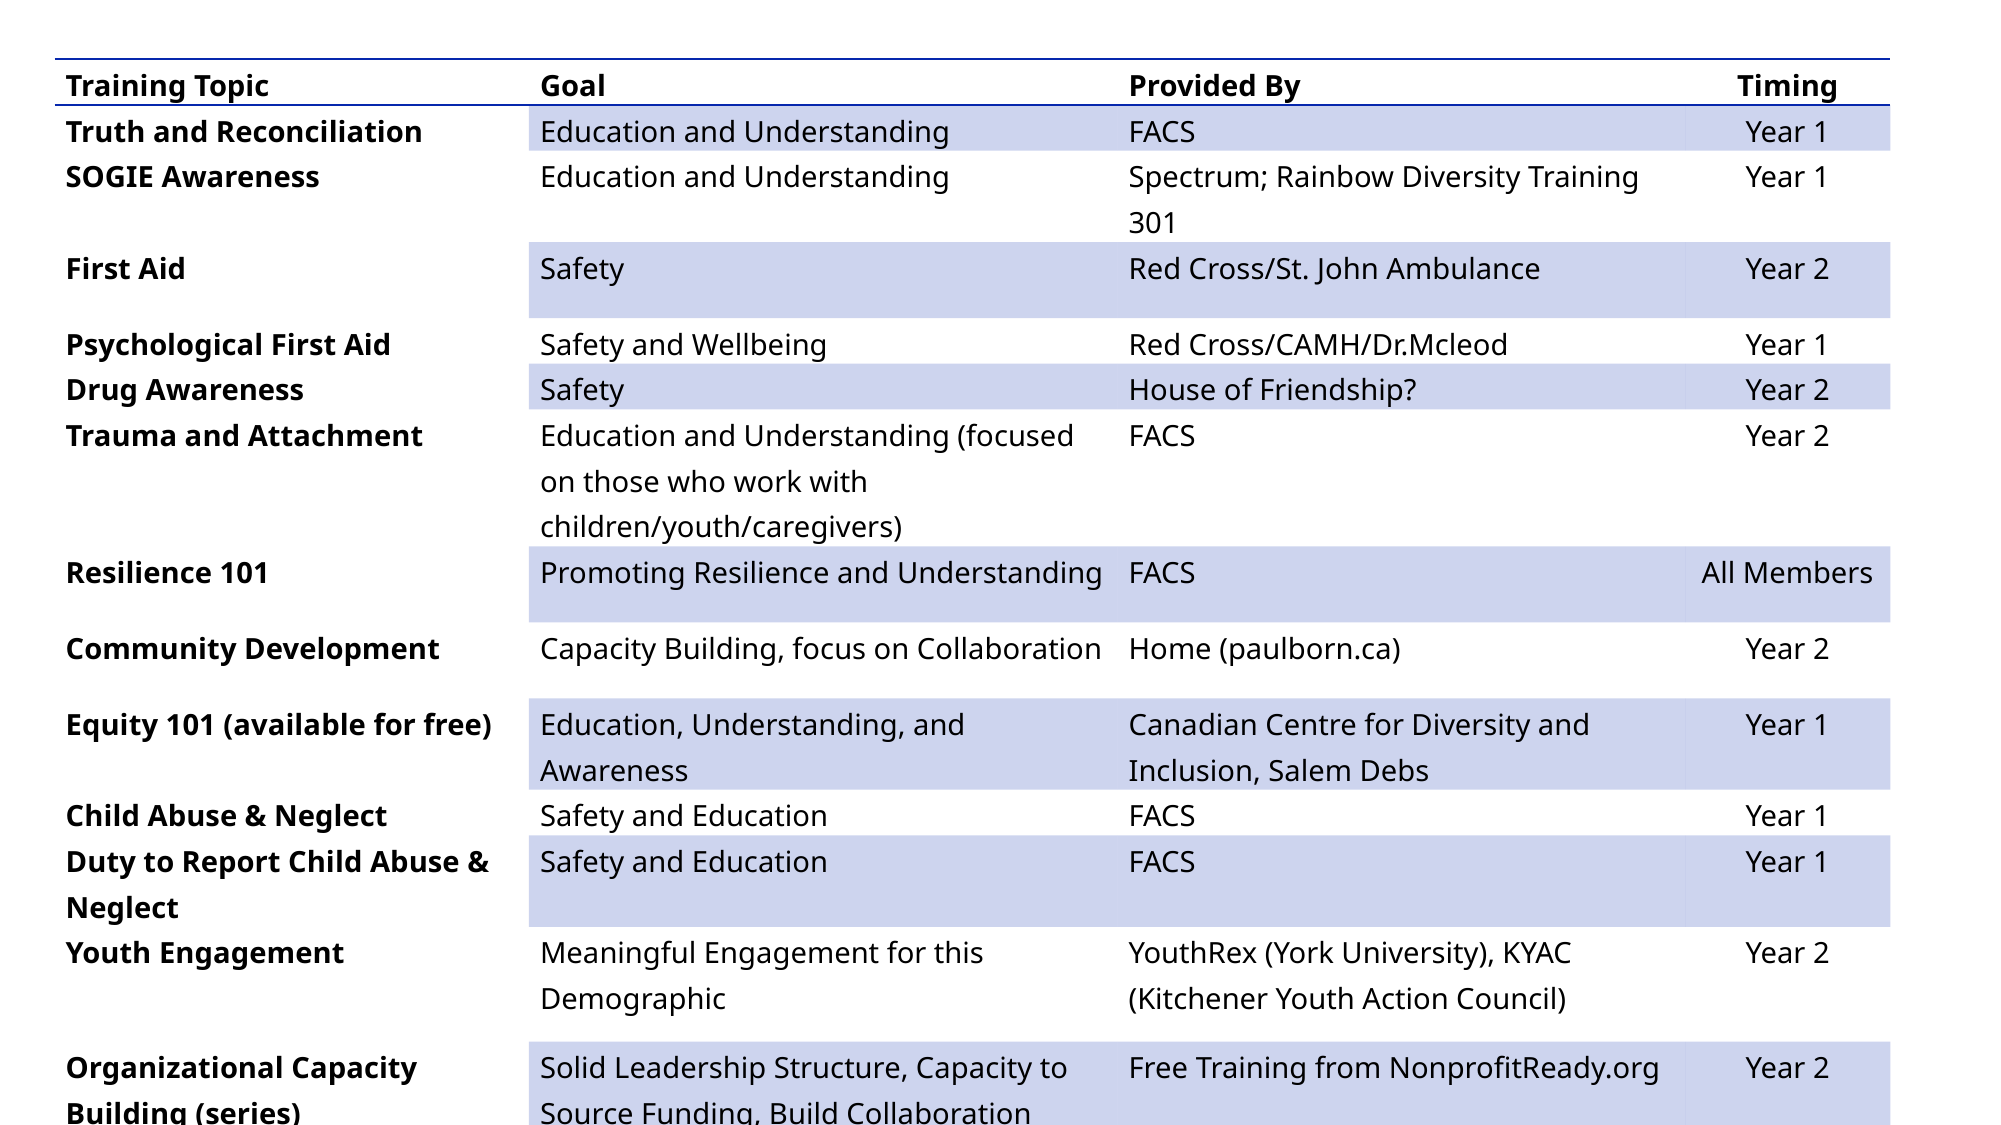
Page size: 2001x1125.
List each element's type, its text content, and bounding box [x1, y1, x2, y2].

table_cell Trauma and Attachment [55, 409, 529, 546]
table_cell House of Friendship? [1117, 364, 1685, 409]
table_cell Safety and Wellbeing [529, 318, 1117, 364]
table_cell Psychological First Aid [55, 318, 529, 364]
table_cell Organizational Capacity Building (series) [55, 1042, 529, 1125]
table_cell Promoting Resilience and Understanding [529, 546, 1117, 622]
table_cell Meaningful Engagement for this Demographic [529, 927, 1117, 1042]
table_cell Drug Awareness [55, 364, 529, 409]
table_cell Year 2 [1685, 409, 1890, 546]
table_cell Year 1 [1685, 106, 1890, 151]
table_cell Youth Engagement [55, 927, 529, 1042]
table_cell Equity 101 (available for free) [55, 698, 529, 790]
table_header Goal [529, 60, 1117, 104]
table_cell Education and Understanding [529, 151, 1117, 242]
table_cell Canadian Centre for Diversity and Inclusion, Salem Debs [1117, 698, 1685, 790]
table_cell FACS [1117, 790, 1685, 835]
table_cell Capacity Building, focus on Collaboration [529, 622, 1117, 698]
table_cell SOGIE Awareness [55, 151, 529, 242]
table_cell Solid Leadership Structure, Capacity to Source Funding, Build Collaboration [529, 1042, 1117, 1125]
table_cell Year 2 [1685, 622, 1890, 698]
table_cell Red Cross/CAMH/Dr.Mcleod [1117, 318, 1685, 364]
table_cell First Aid [55, 242, 529, 318]
table_cell Year 1 [1685, 318, 1890, 364]
table_cell FACS [1117, 835, 1685, 927]
table_header Timing [1685, 60, 1890, 104]
table_cell Resilience 101 [55, 546, 529, 622]
table_cell Truth and Reconciliation [55, 106, 529, 151]
table_cell Spectrum; Rainbow Diversity Training 301 [1117, 151, 1685, 242]
table_cell All Members [1685, 546, 1890, 622]
table_cell Year 1 [1685, 790, 1890, 835]
table_cell Community Development [55, 622, 529, 698]
table_cell Year 2 [1685, 242, 1890, 318]
table_cell Free Training from NonprofitReady.org [1117, 1042, 1685, 1125]
table_cell Year 1 [1685, 698, 1890, 790]
table_cell Safety [529, 242, 1117, 318]
table_cell Year 1 [1685, 151, 1890, 242]
table_header Training Topic [55, 60, 529, 104]
table_cell Red Cross/St. John Ambulance [1117, 242, 1685, 318]
table_cell Year 1 [1685, 835, 1890, 927]
table_cell Home (paulborn.ca) [1117, 622, 1685, 698]
table_cell Year 2 [1685, 1042, 1890, 1125]
table_cell Child Abuse & Neglect [55, 790, 529, 835]
table_cell Education and Understanding [529, 106, 1117, 151]
table_cell Safety and Education [529, 790, 1117, 835]
table_cell Duty to Report Child Abuse & Neglect [55, 835, 529, 927]
text_box [0, 0, 2000, 1125]
table_cell FACS [1117, 546, 1685, 622]
table_header Provided By [1117, 60, 1685, 104]
table_cell Education, Understanding, and Awareness [529, 698, 1117, 790]
table_cell Education and Understanding (focused on those who work with children/youth/caregivers) [529, 409, 1117, 546]
table_cell FACS [1117, 106, 1685, 151]
table_cell YouthRex (York University), KYAC (Kitchener Youth Action Council) [1117, 927, 1685, 1042]
table_cell Year 2 [1685, 364, 1890, 409]
table_cell Safety and Education [529, 835, 1117, 927]
table_cell FACS [1117, 409, 1685, 546]
table_cell Safety [529, 364, 1117, 409]
table_cell Year 2 [1685, 927, 1890, 1042]
